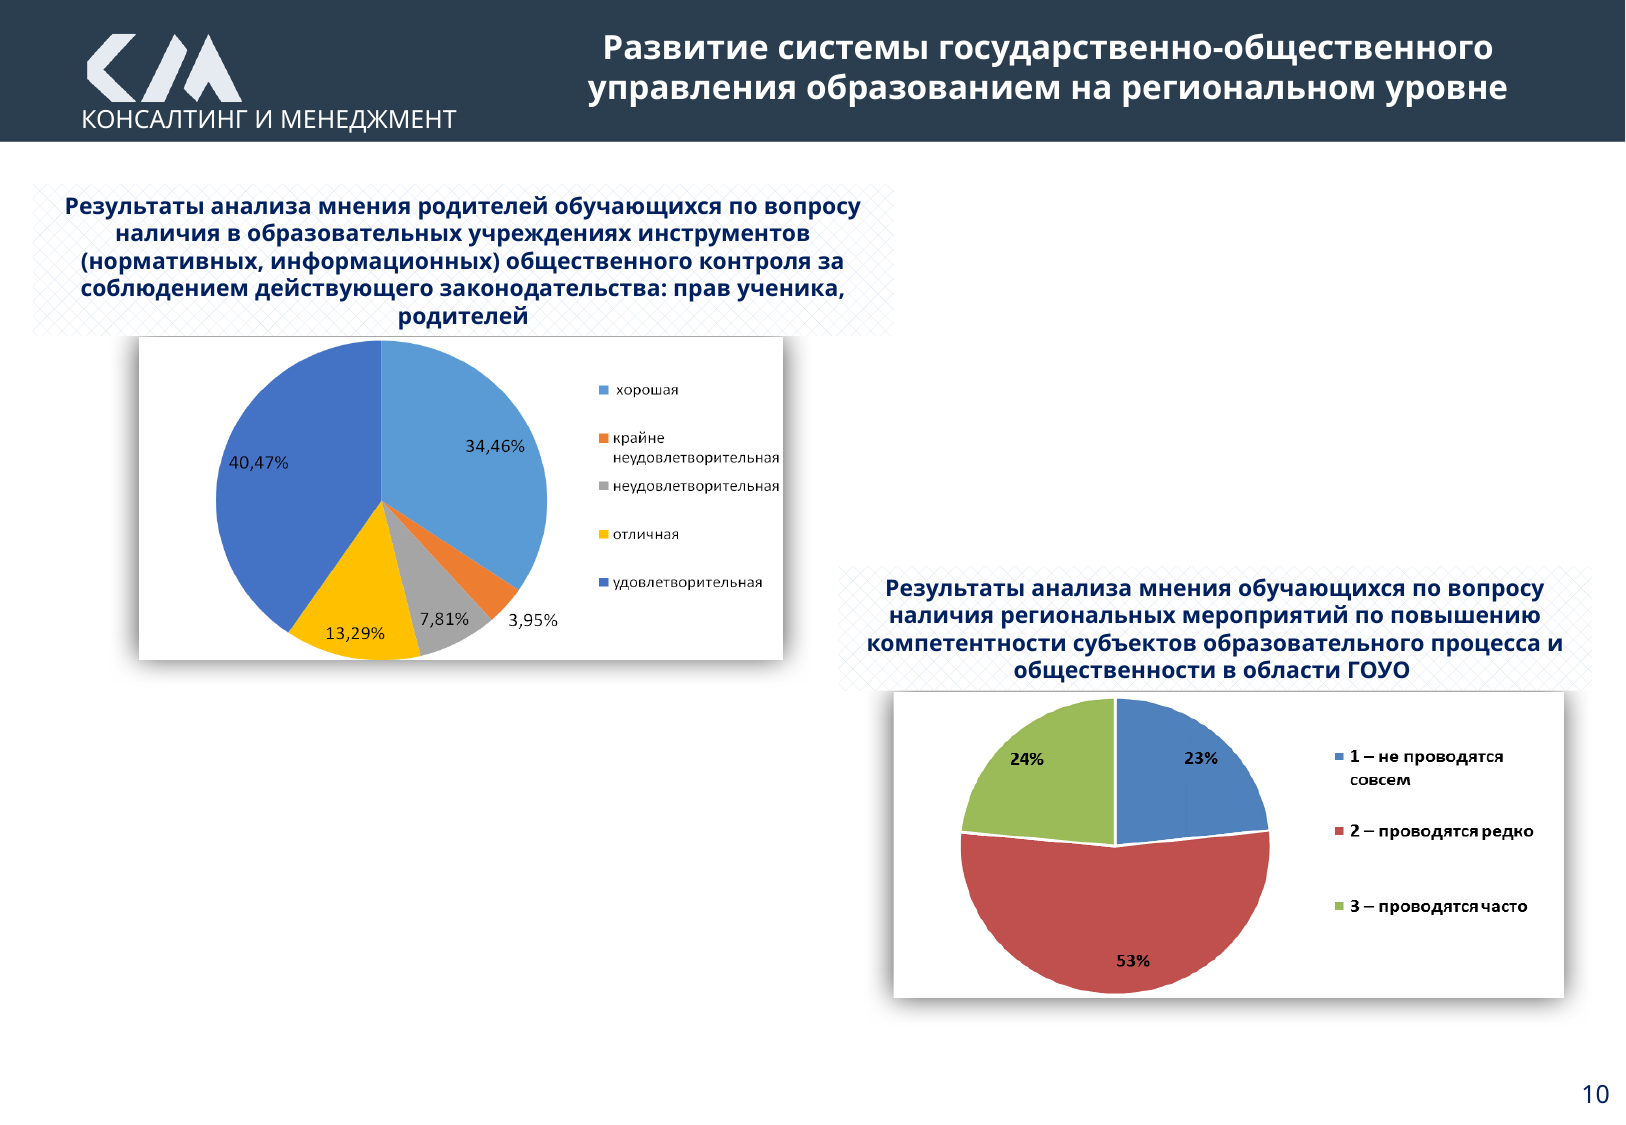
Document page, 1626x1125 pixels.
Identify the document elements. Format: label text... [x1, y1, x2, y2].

picture [0, 0, 1626, 142]
text_box Результаты анализа мнения обучающихся по вопросу наличия региональных мероприятий по повышению компетентности субъектов образовательного процесса и общественности в области ГОУО [838, 566, 1593, 691]
text_box Результаты анализа мнения родителей обучающихся по вопросу наличия в образовательных учреждениях инструментов (нормативных, информационных) общественного контроля за соблюдением действующего законодательства: прав ученика, родителей [32, 183, 894, 336]
slide_number 10 [1245, 1065, 1625, 1125]
picture [893, 692, 1565, 998]
text_box Развитие системы государственно-общественного управления образованием на региональном уровне [505, 19, 1593, 114]
picture [138, 337, 784, 660]
